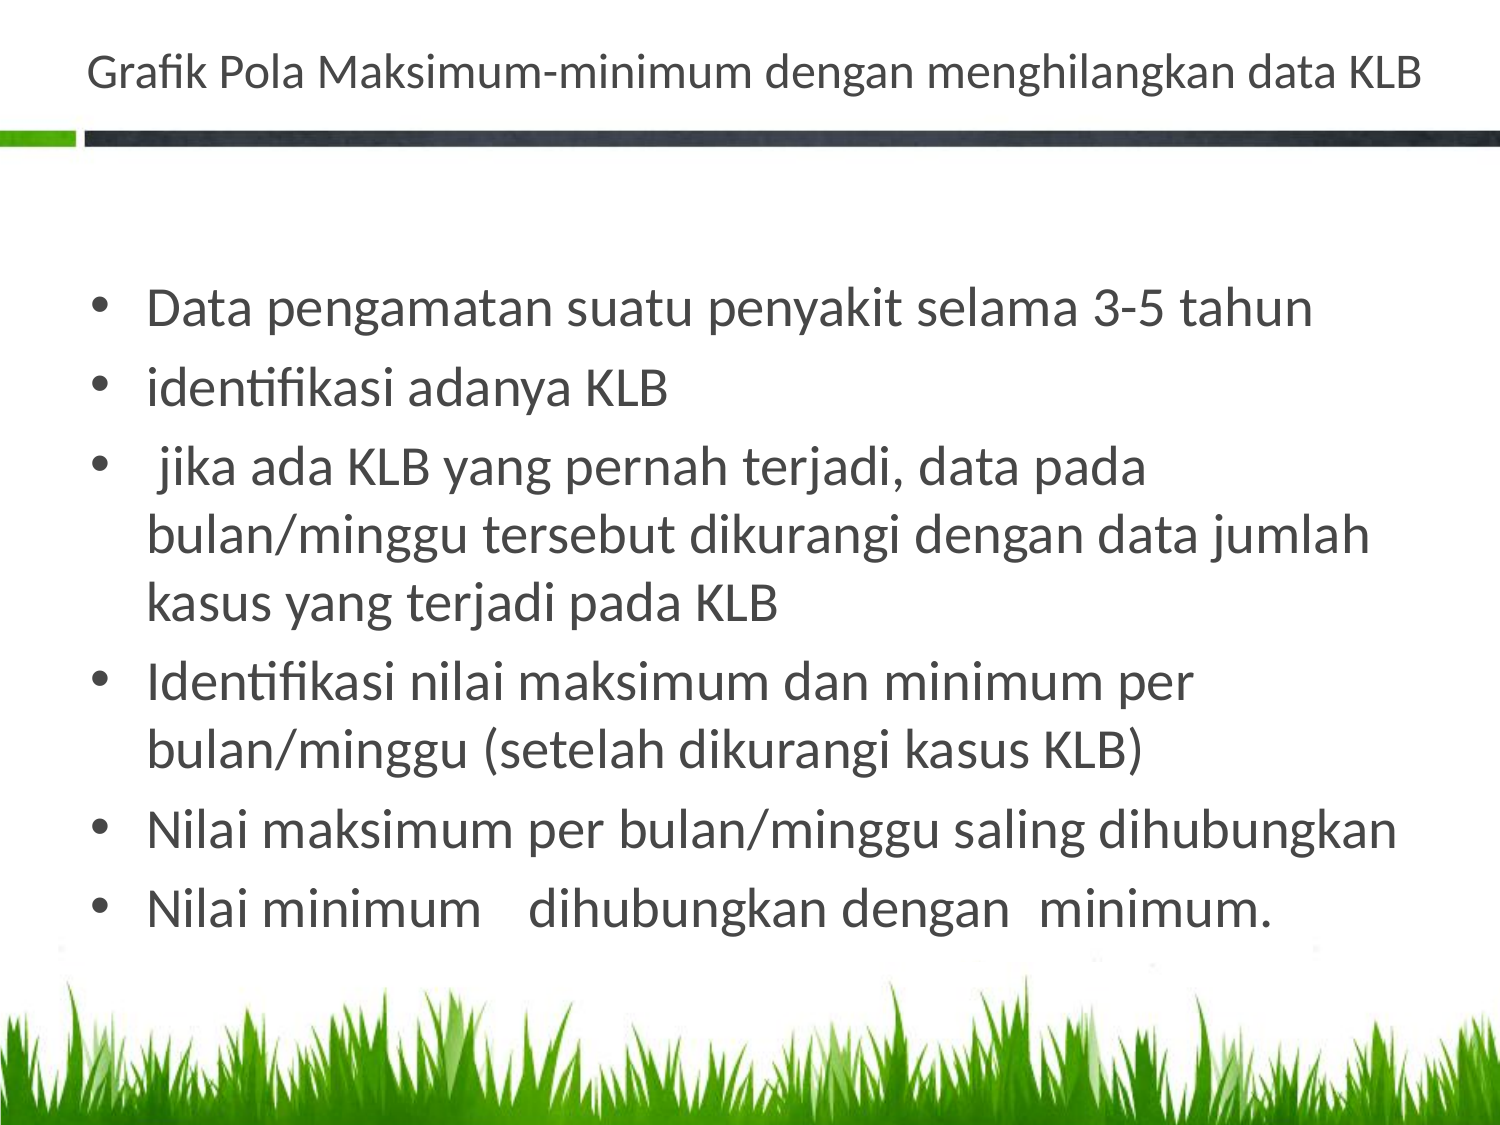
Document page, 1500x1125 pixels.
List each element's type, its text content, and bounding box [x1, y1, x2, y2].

picture [0, 0, 1500, 1125]
title Grafik Pola Maksimum-minimum dengan menghilangkan data KLB [71, 12, 1450, 125]
list Data pengamatan suatu penyakit selama 3-5 tahun identifikasi adanya KLB jika ada KLB yang pernah terjadi, data pada bulan/minggu tersebut dikurangi dengan data jumlah kasus yang terjadi pada KLB Identifikasi nilai maksimum dan minimum per bulan/minggu (setelah dikurangi kasus KLB) Nilai maksimum per bulan/minggu saling dihubungkan Nilai minimum dihubungkan dengan minimum. [75, 262, 1425, 1005]
